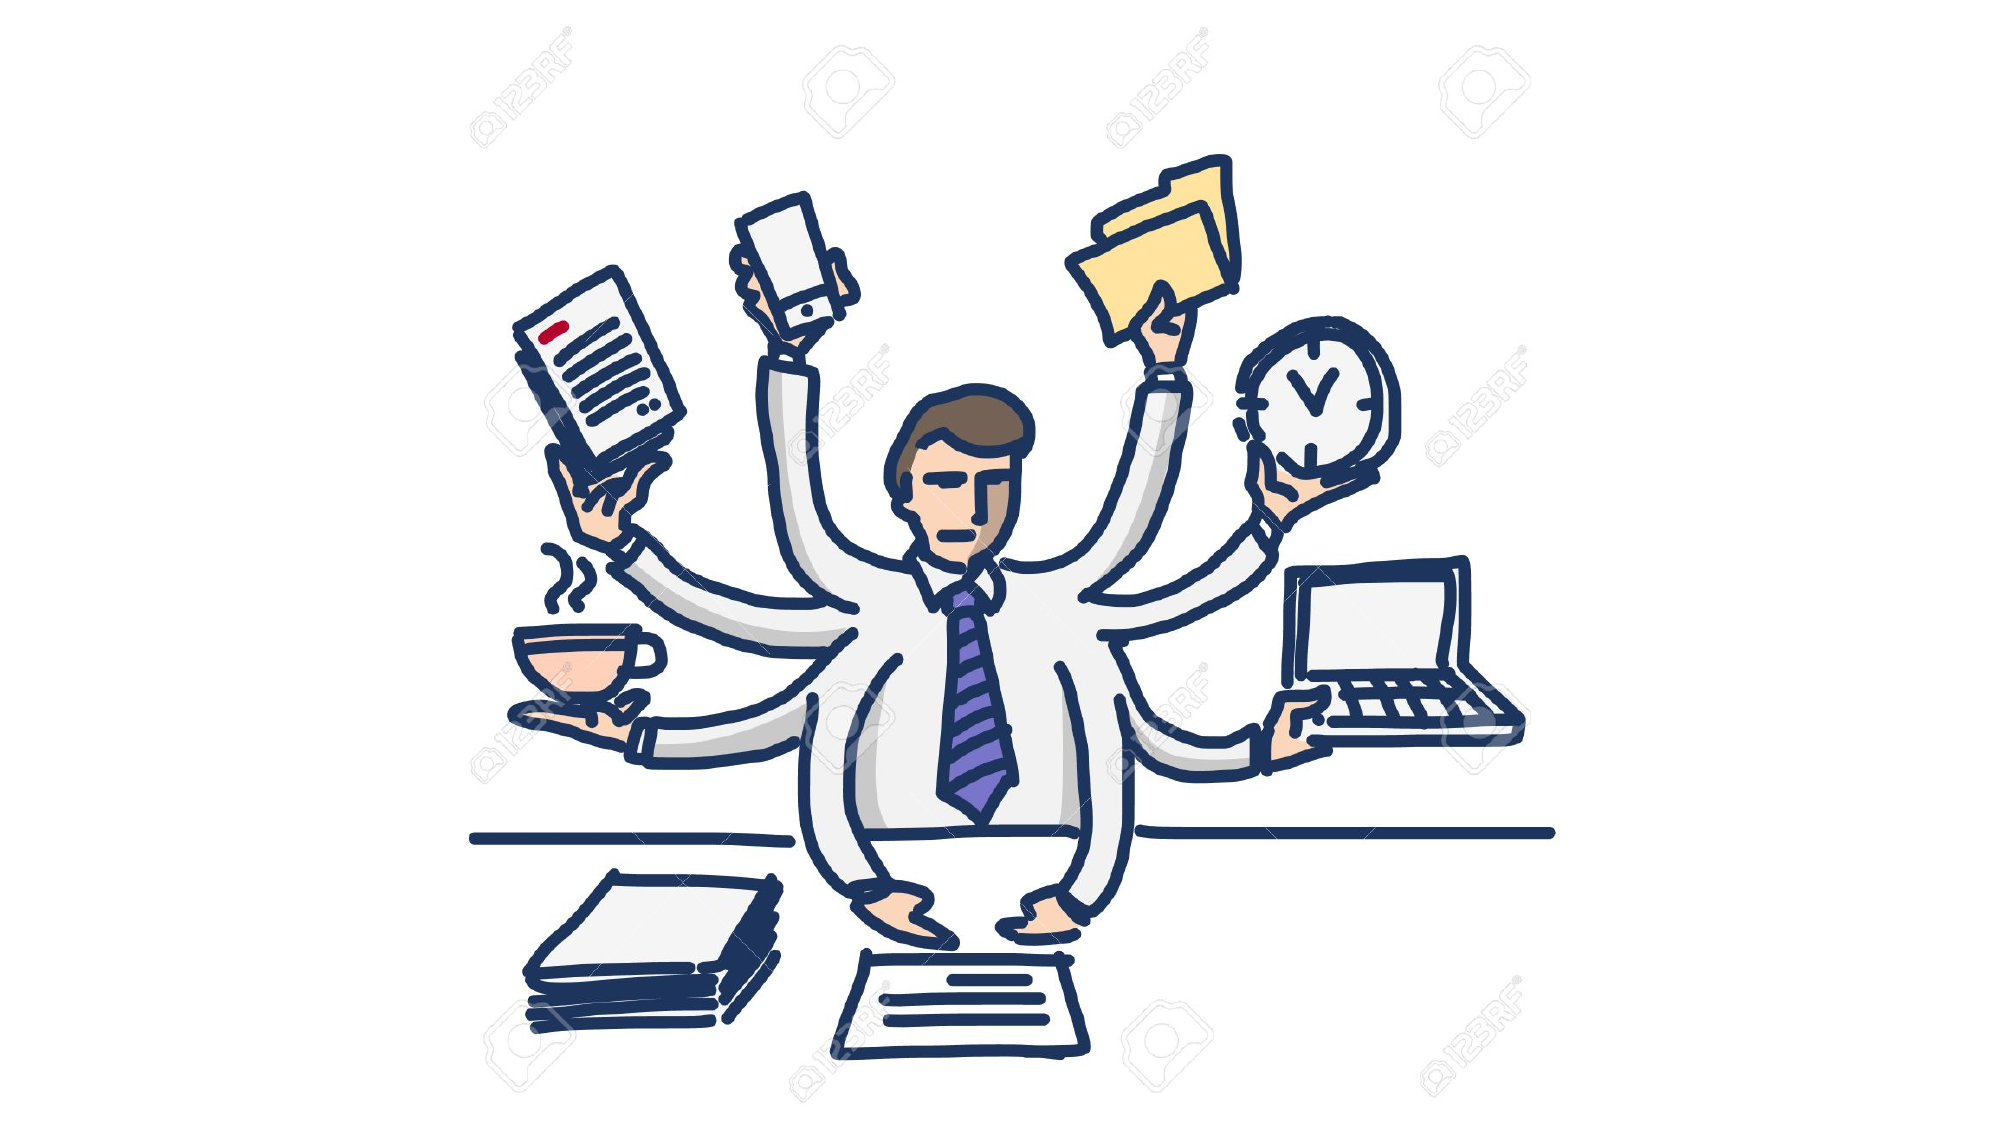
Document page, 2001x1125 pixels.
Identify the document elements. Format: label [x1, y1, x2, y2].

picture [437, 0, 1563, 1125]
